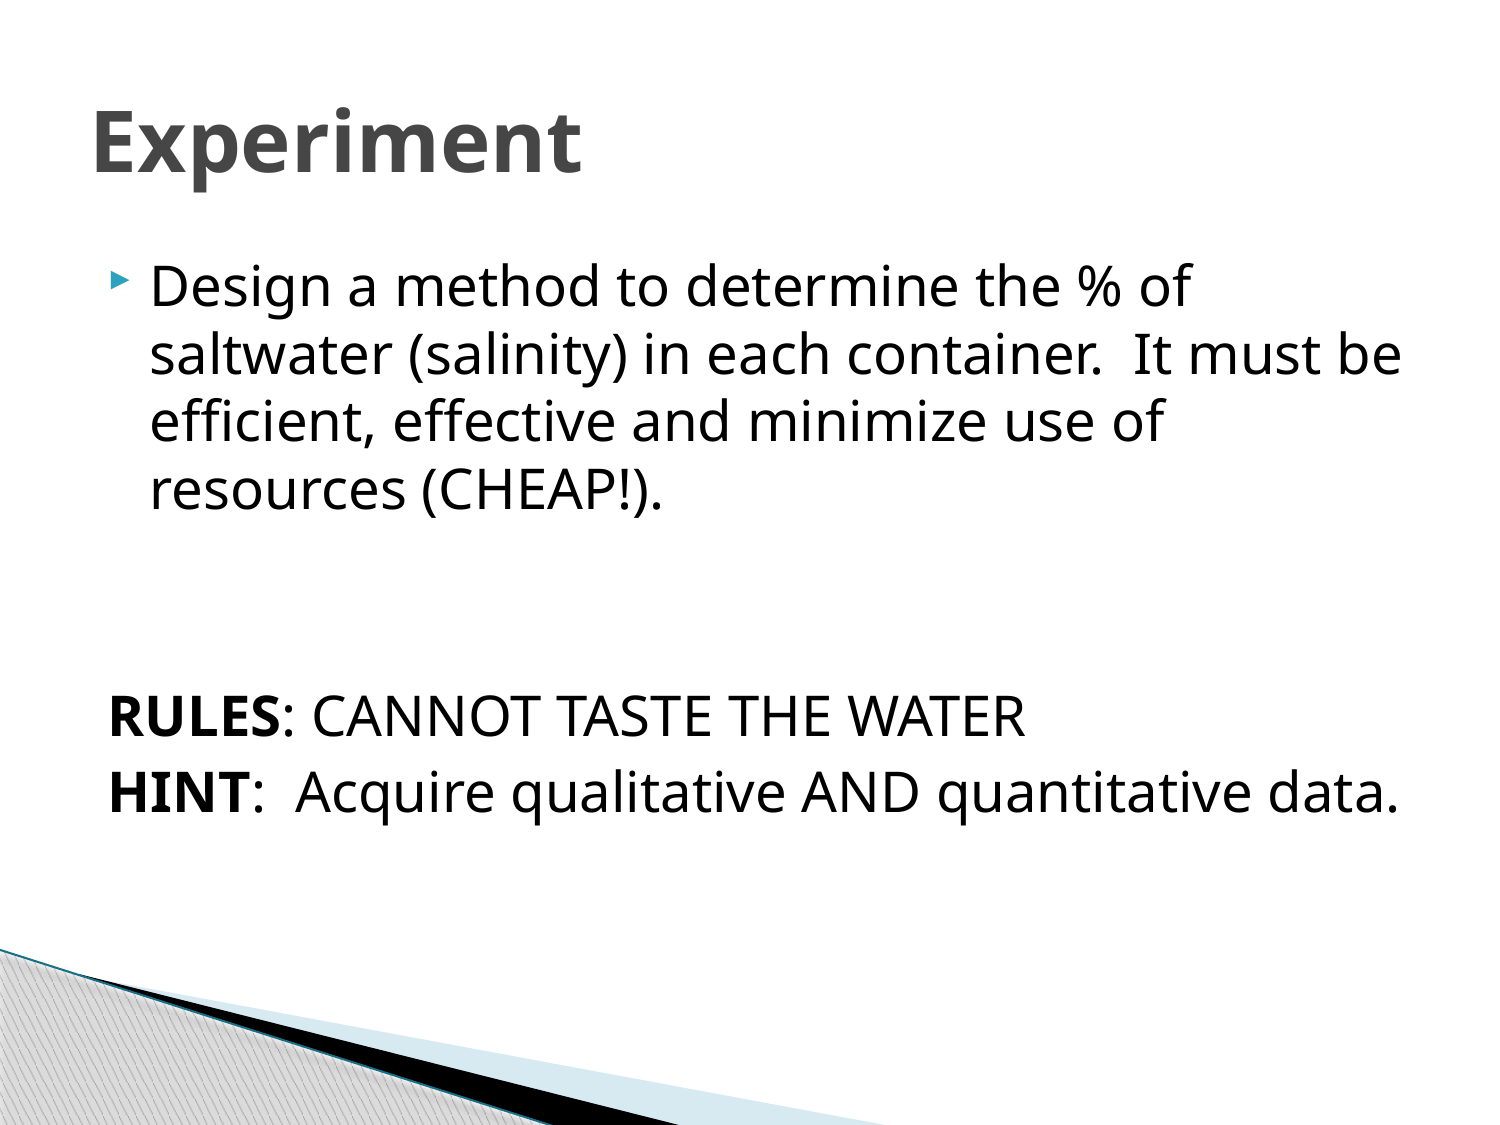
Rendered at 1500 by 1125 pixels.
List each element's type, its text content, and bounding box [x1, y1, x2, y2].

title Experiment [75, 45, 1425, 233]
list Design a method to determine the % of saltwater (salinity) in each container. It must be efficient, effective and minimize use of resources (CHEAP!). RULES: CANNOT TASTE THE WATER HINT: Acquire qualitative AND quantitative data. [75, 243, 1425, 986]
